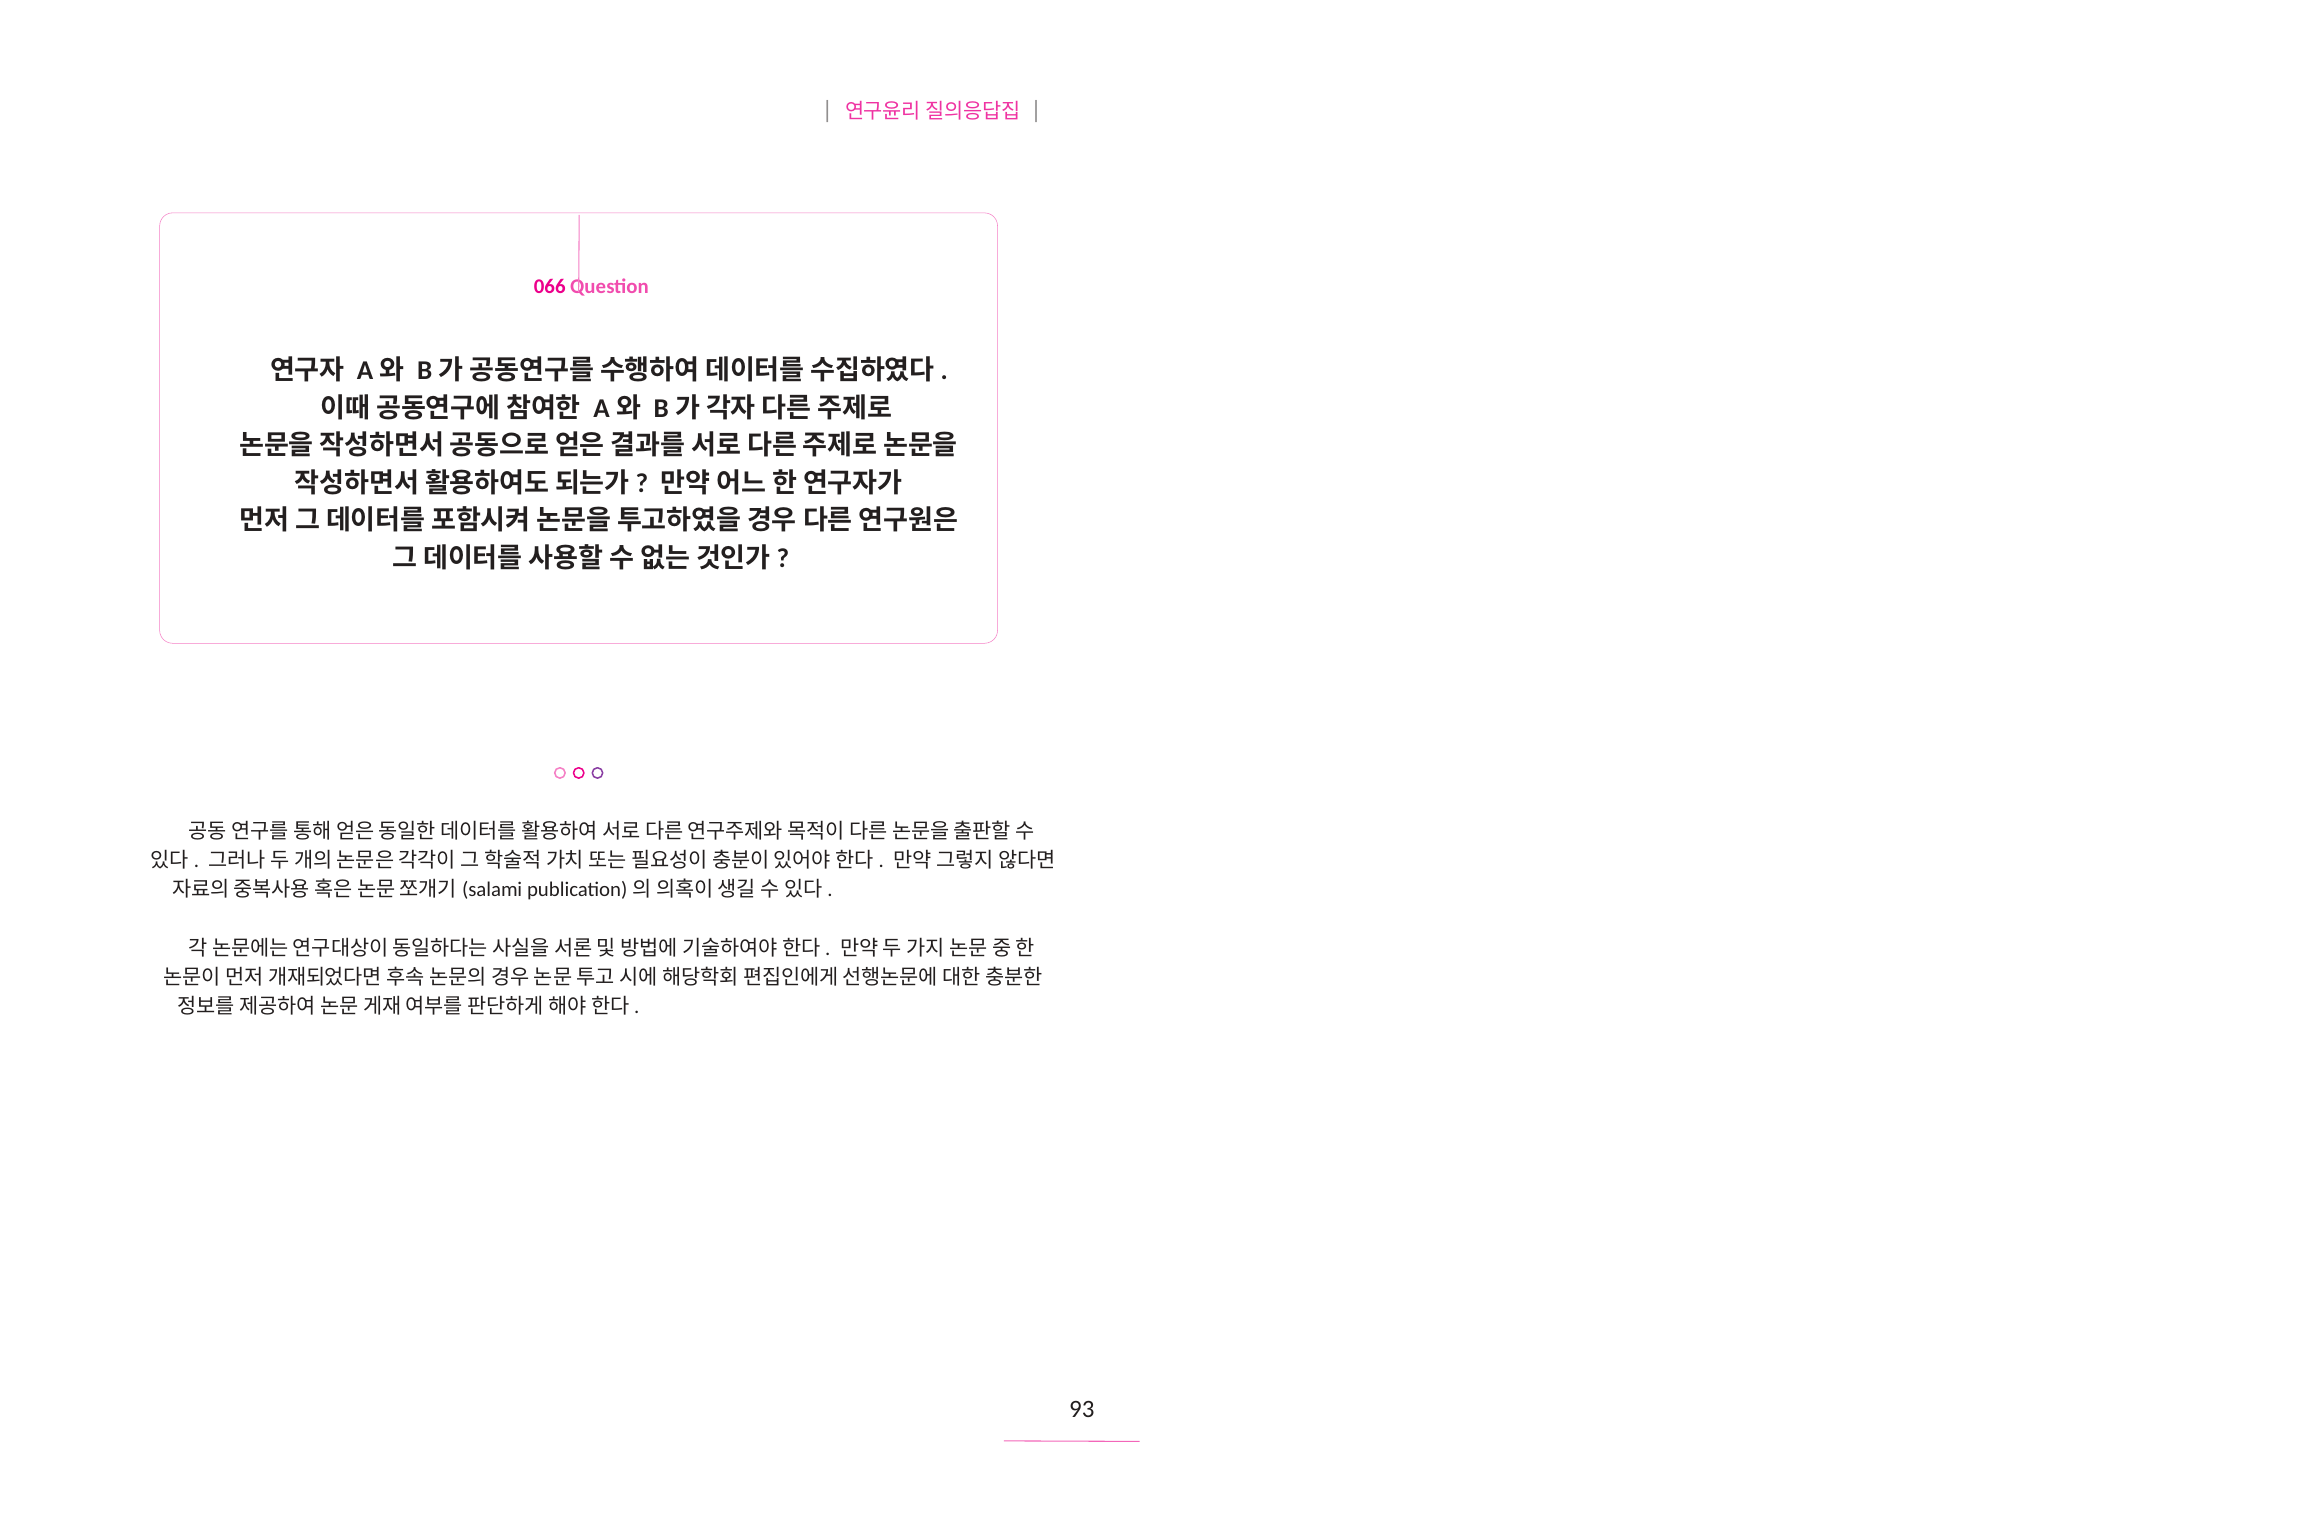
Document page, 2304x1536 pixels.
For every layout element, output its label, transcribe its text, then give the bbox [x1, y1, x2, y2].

text_box [553, 767, 566, 779]
text_box 정보를 제공하여 논문 게재 여부를 판단하게 해야 한다. [163, 985, 655, 1026]
text_box 93 [1054, 1385, 1110, 1431]
text_box [591, 767, 604, 779]
text_box 논문이 먼저 개재되었다면 후속 논문의 경우 논문 투고 시에 해당학회 편집인에게 선행논문에 대한 충분한 [148, 956, 1058, 996]
text_box 있다. 그러나 두 개의 논문은 각각이 그 학술적 가치 또는 필요성이 충분이 있어야 한다. 만약 그렇지 않다면 [136, 839, 1070, 879]
text_box 066 Question 연구자 A와 B가 공동연구를 수행하여 데이터를 수집하였다. 이때 공동연구에 참여한 A와 B가 각자 다른 주제로 논문을 작성하면서 공동으로 얻은 결과를 서로 다른 주제로 논문을 작성하면서 활용하여도 되는가? 만약 어느 한 연구자가 먼저 그 데이터를 포함시켜 논문을 투고하였을 경우 다른 연구원은 그 데이터를 사용할 수 없는 것인가? [157, 210, 1000, 646]
text_box 각 논문에는 연구대상이 동일하다는 사실을 서론 및 방법에 기술하여야 한다. 만약 두 가지 논문 중 한 [173, 927, 1050, 956]
text_box [572, 767, 585, 779]
text_box | 연구윤리 질의응답집 | [806, 86, 1057, 132]
text_box 자료의 중복사용 혹은 논문 쪼개기(salami publication)의 의혹이 생길 수 있다. [157, 868, 848, 909]
text_box 공동 연구를 통해 얻은 동일한 데이터를 활용하여 서로 다른 연구주제와 목적이 다른 논문을 출판할 수 [174, 810, 1050, 839]
